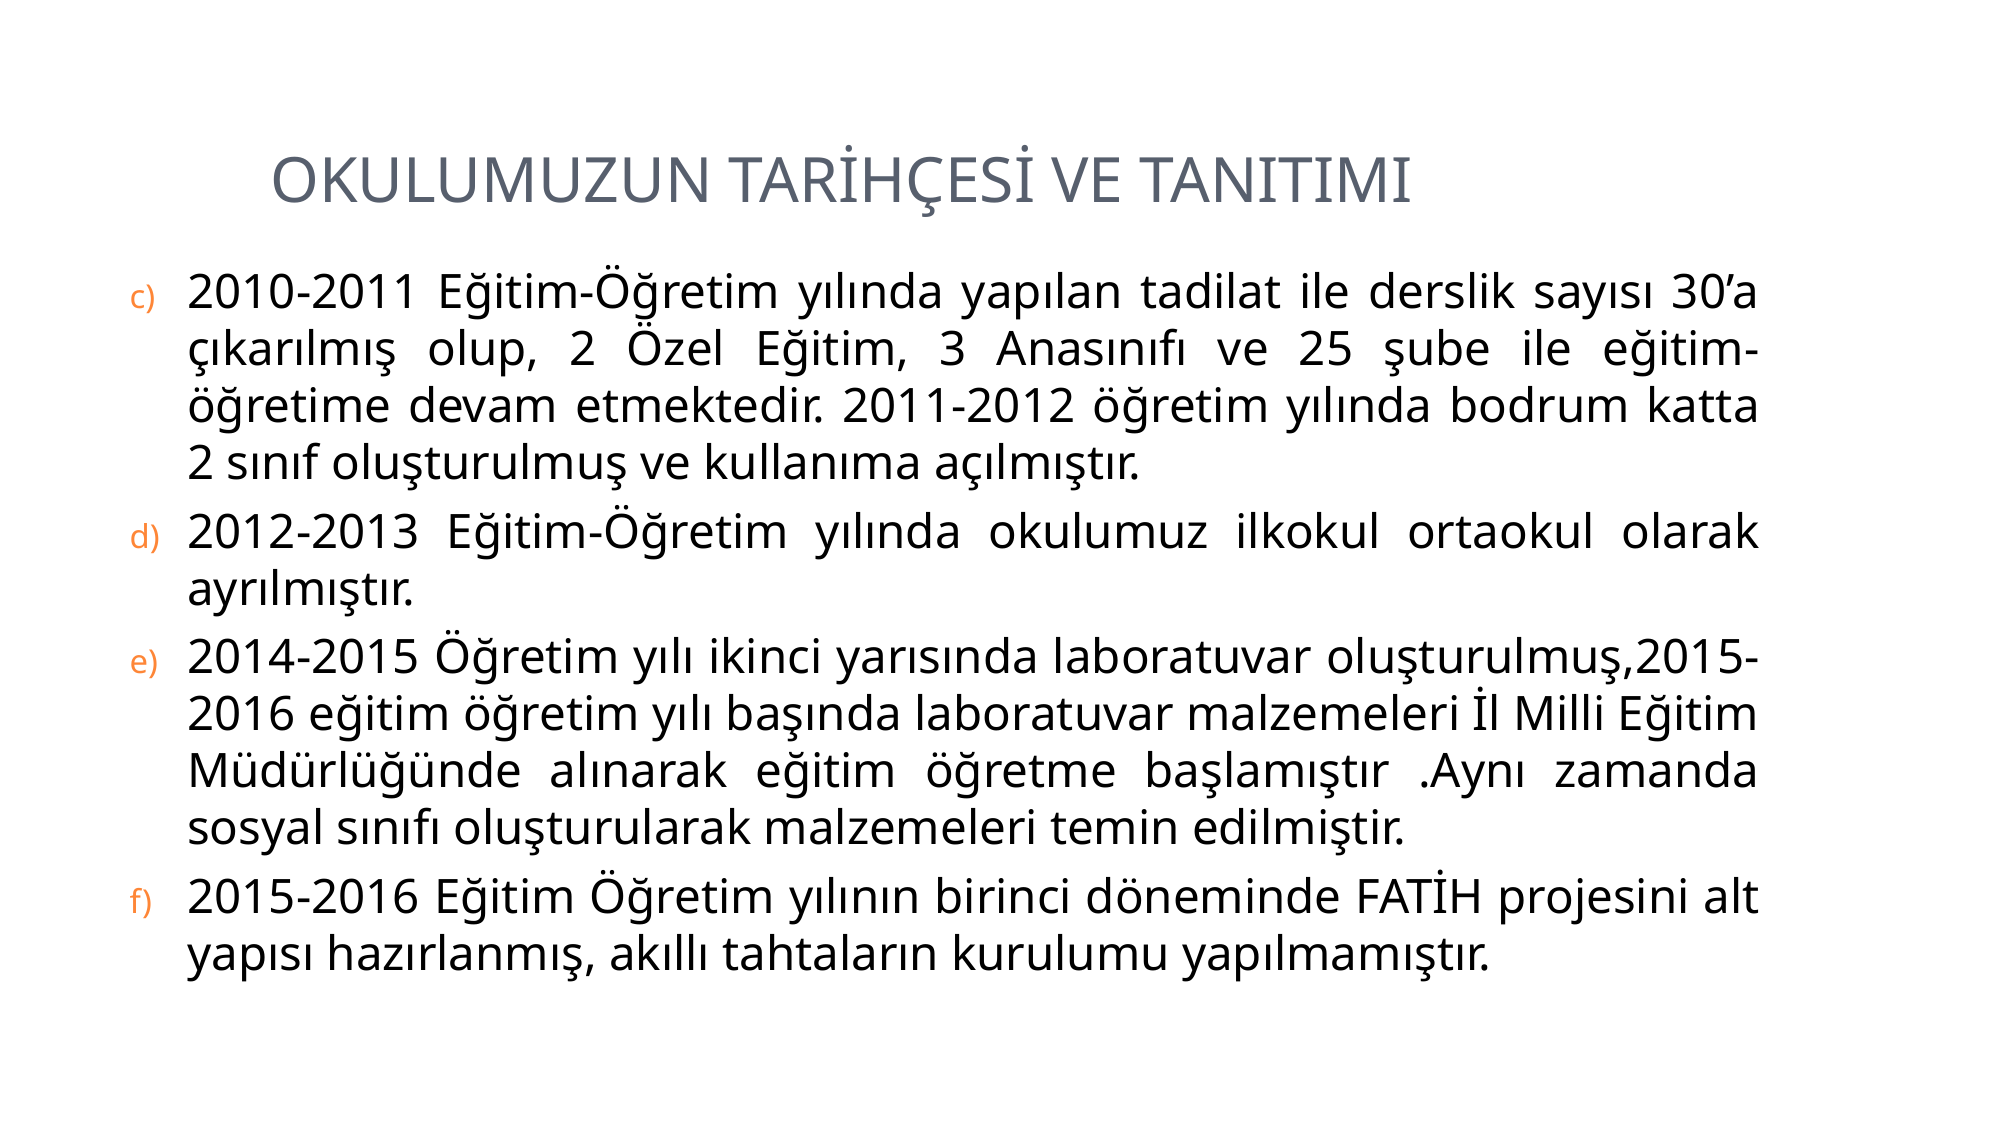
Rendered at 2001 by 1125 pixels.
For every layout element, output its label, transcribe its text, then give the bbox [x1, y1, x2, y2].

list 2010-2011 Eğitim-Öğretim yılında yapılan tadilat ile derslik sayısı 30’a çıkarılmış olup, 2 Özel Eğitim, 3 Anasınıfı ve 25 şube ile eğitim-öğretime devam etmektedir. 2011-2012 öğretim yılında bodrum katta 2 sınıf oluşturulmuş ve kullanıma açılmıştır. 2012-2013 Eğitim-Öğretim yılında okulumuz ilkokul ortaokul olarak ayrılmıştır. 2014-2015 Öğretim yılı ikinci yarısında laboratuvar oluşturulmuş,2015-2016 eğitim öğretim yılı başında laboratuvar malzemeleri İl Milli Eğitim Müdürlüğünde alınarak eğitim öğretme başlamıştır .Aynı zamanda sosyal sınıfı oluşturularak malzemeleri temin edilmiştir. 2015-2016 Eğitim Öğretim yılının birinci döneminde FATİH projesini alt yapısı hazırlanmış, akıllı tahtaların kurulumu yapılmamıştır. [114, 253, 1777, 1053]
title OKULUMUZUN TARİHÇESİ VE TANITIMI [105, 97, 1768, 223]
